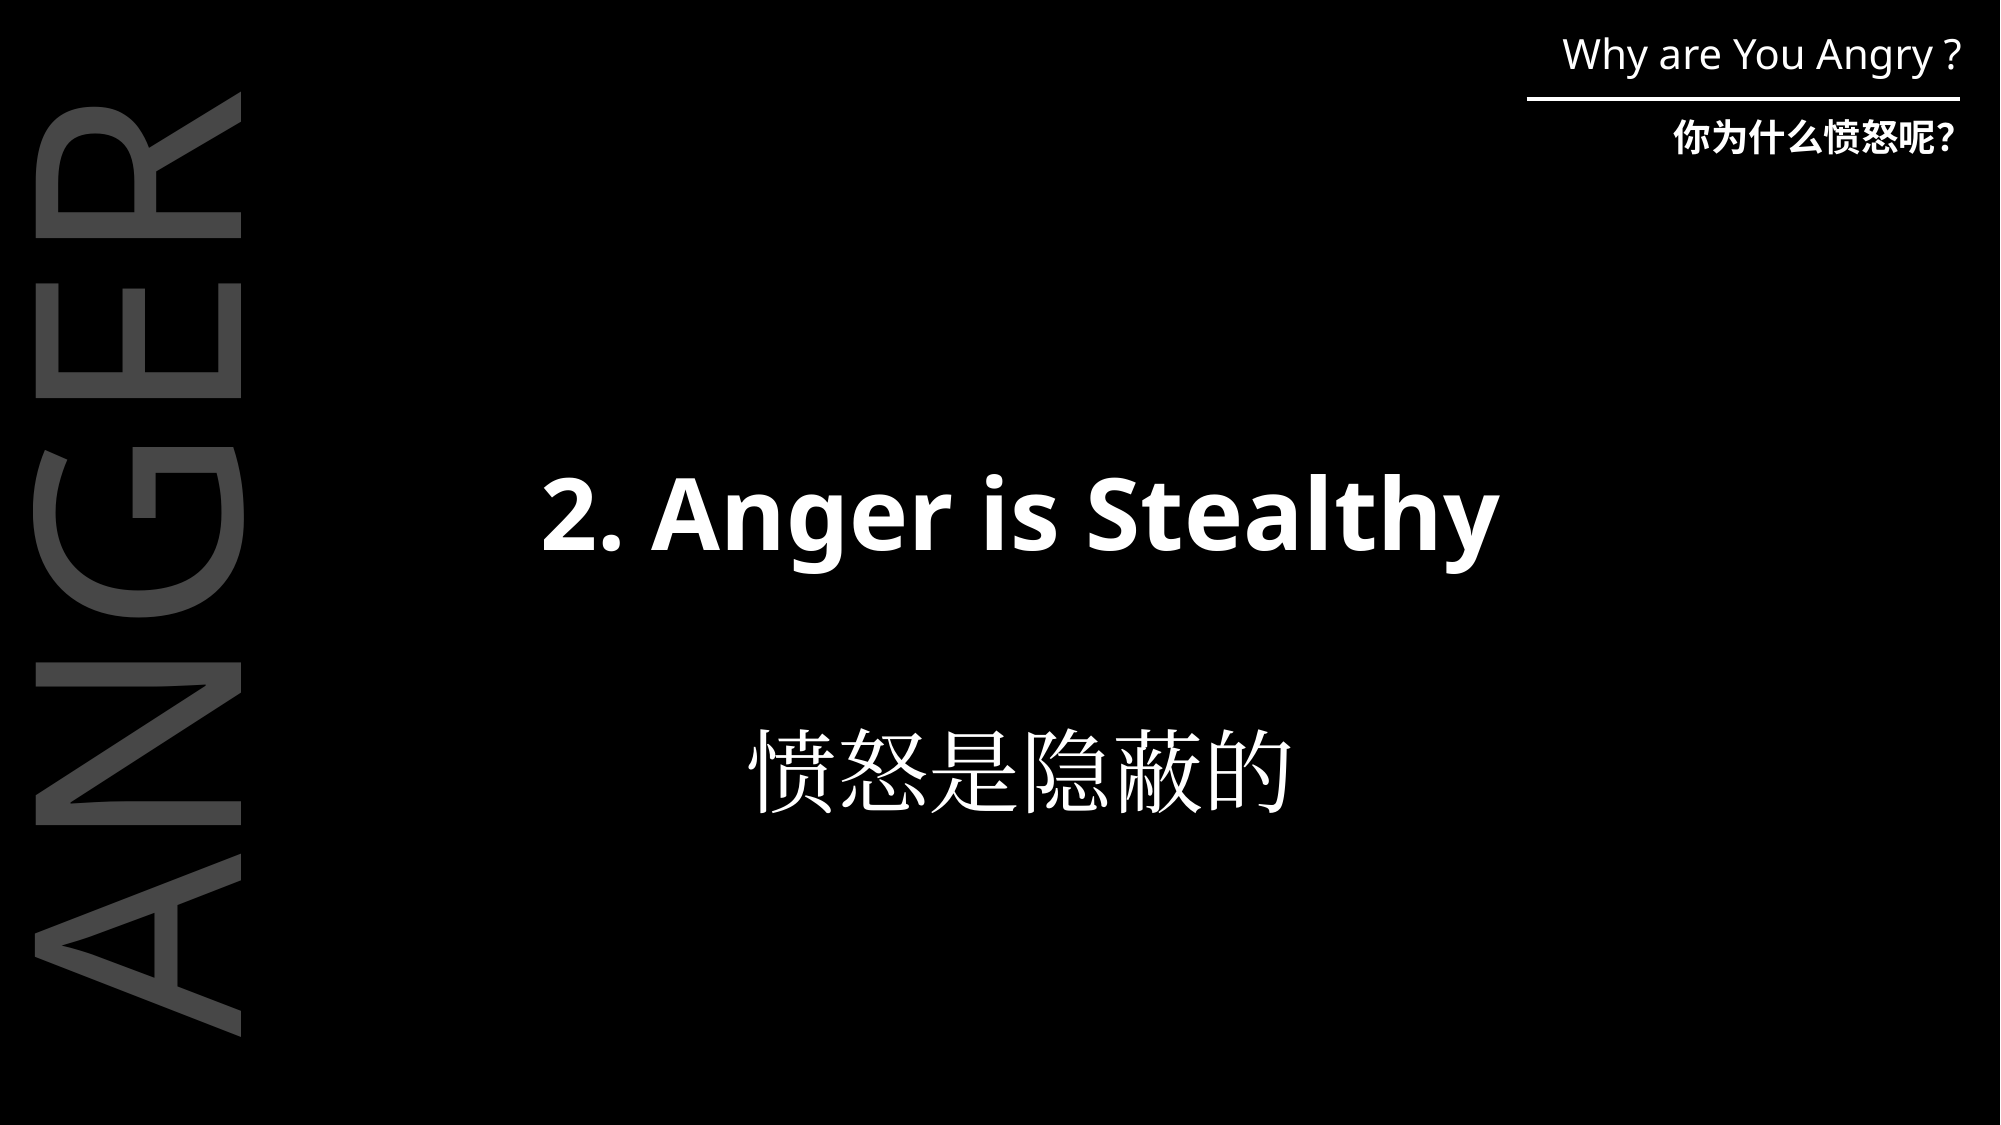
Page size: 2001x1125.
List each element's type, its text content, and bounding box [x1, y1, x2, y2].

text_box 愤怒是隐蔽的 [354, 652, 1687, 833]
text_box 2. Anger is Stealthy [225, 382, 1816, 578]
text_box ANGER [0, 72, 307, 1053]
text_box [1370, 20, 1989, 168]
